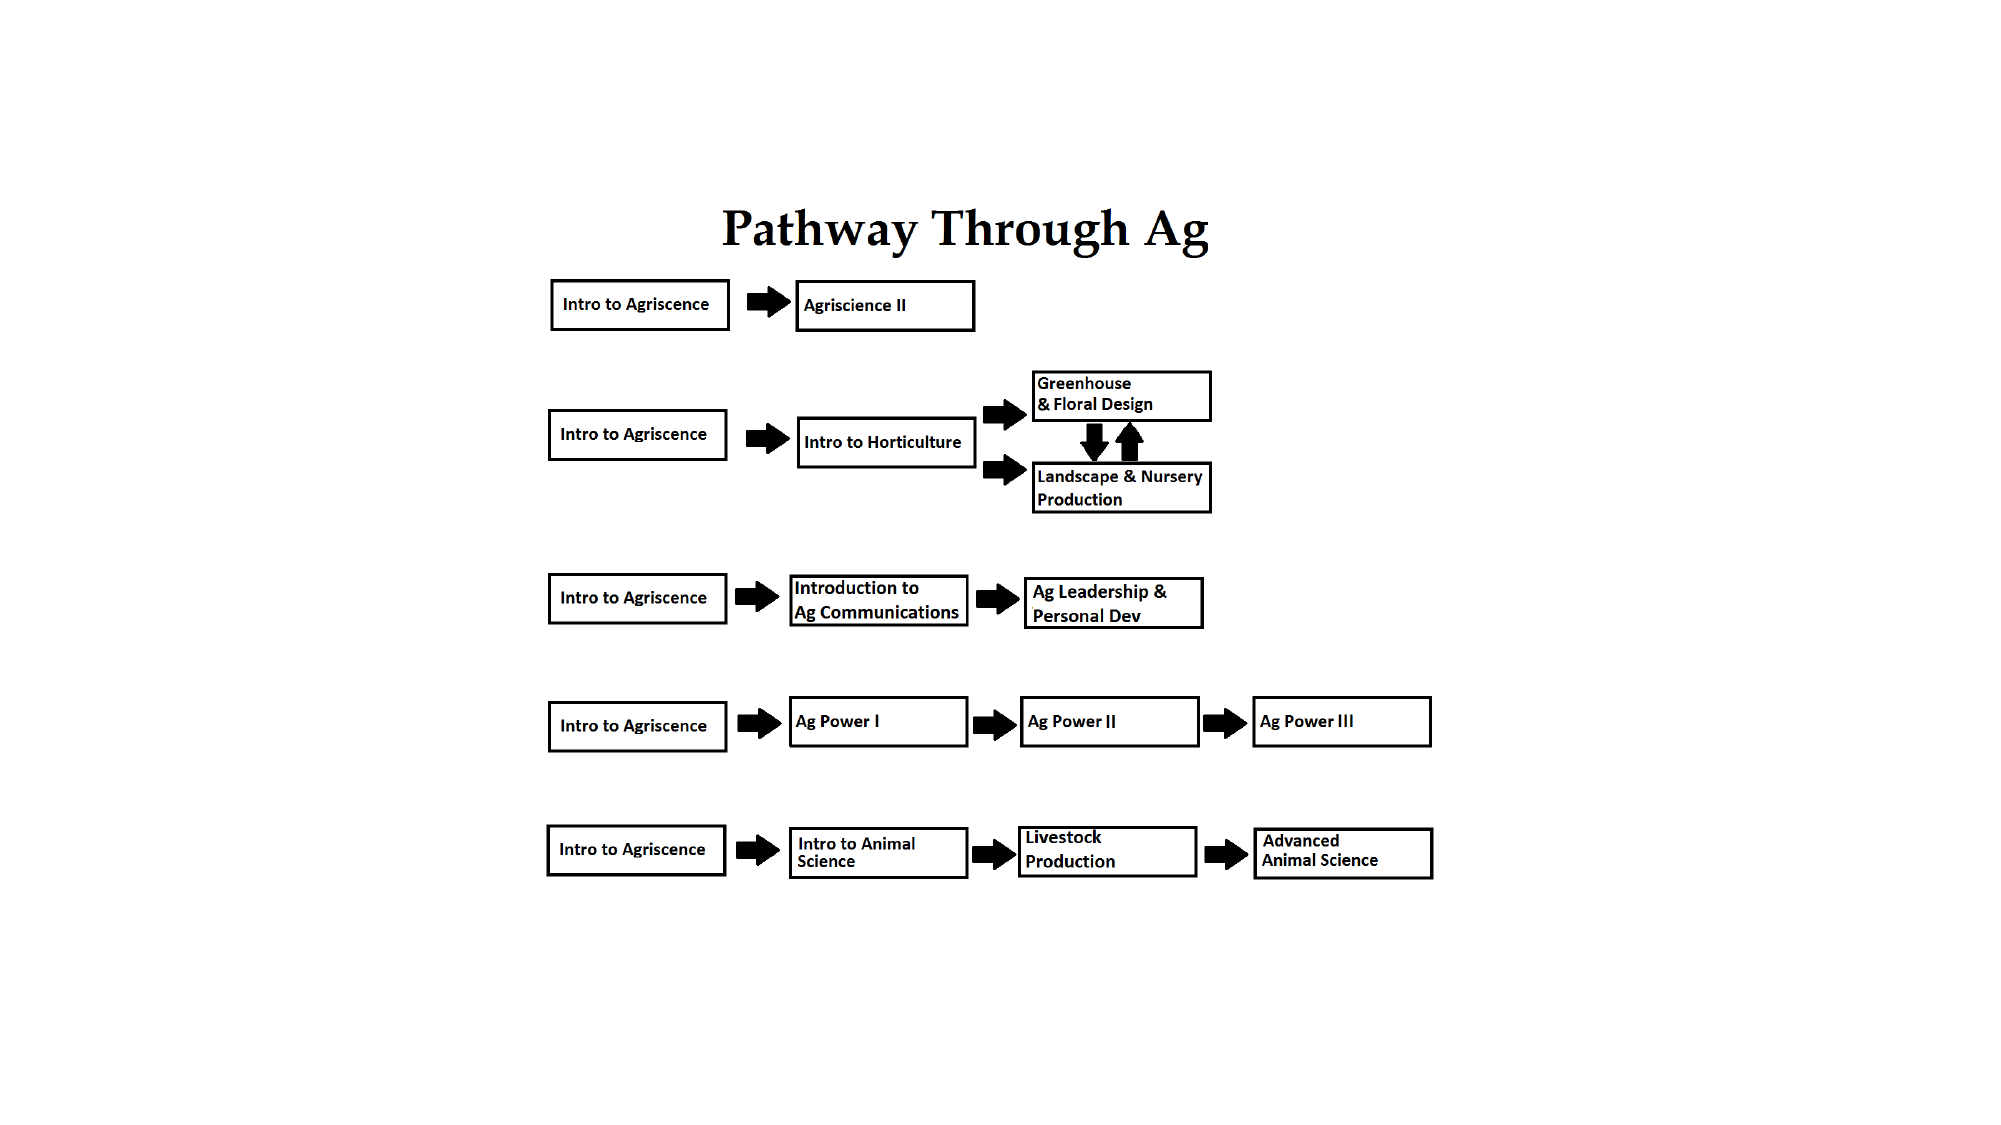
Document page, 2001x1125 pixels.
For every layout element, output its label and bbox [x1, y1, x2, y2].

picture [512, 169, 1488, 941]
